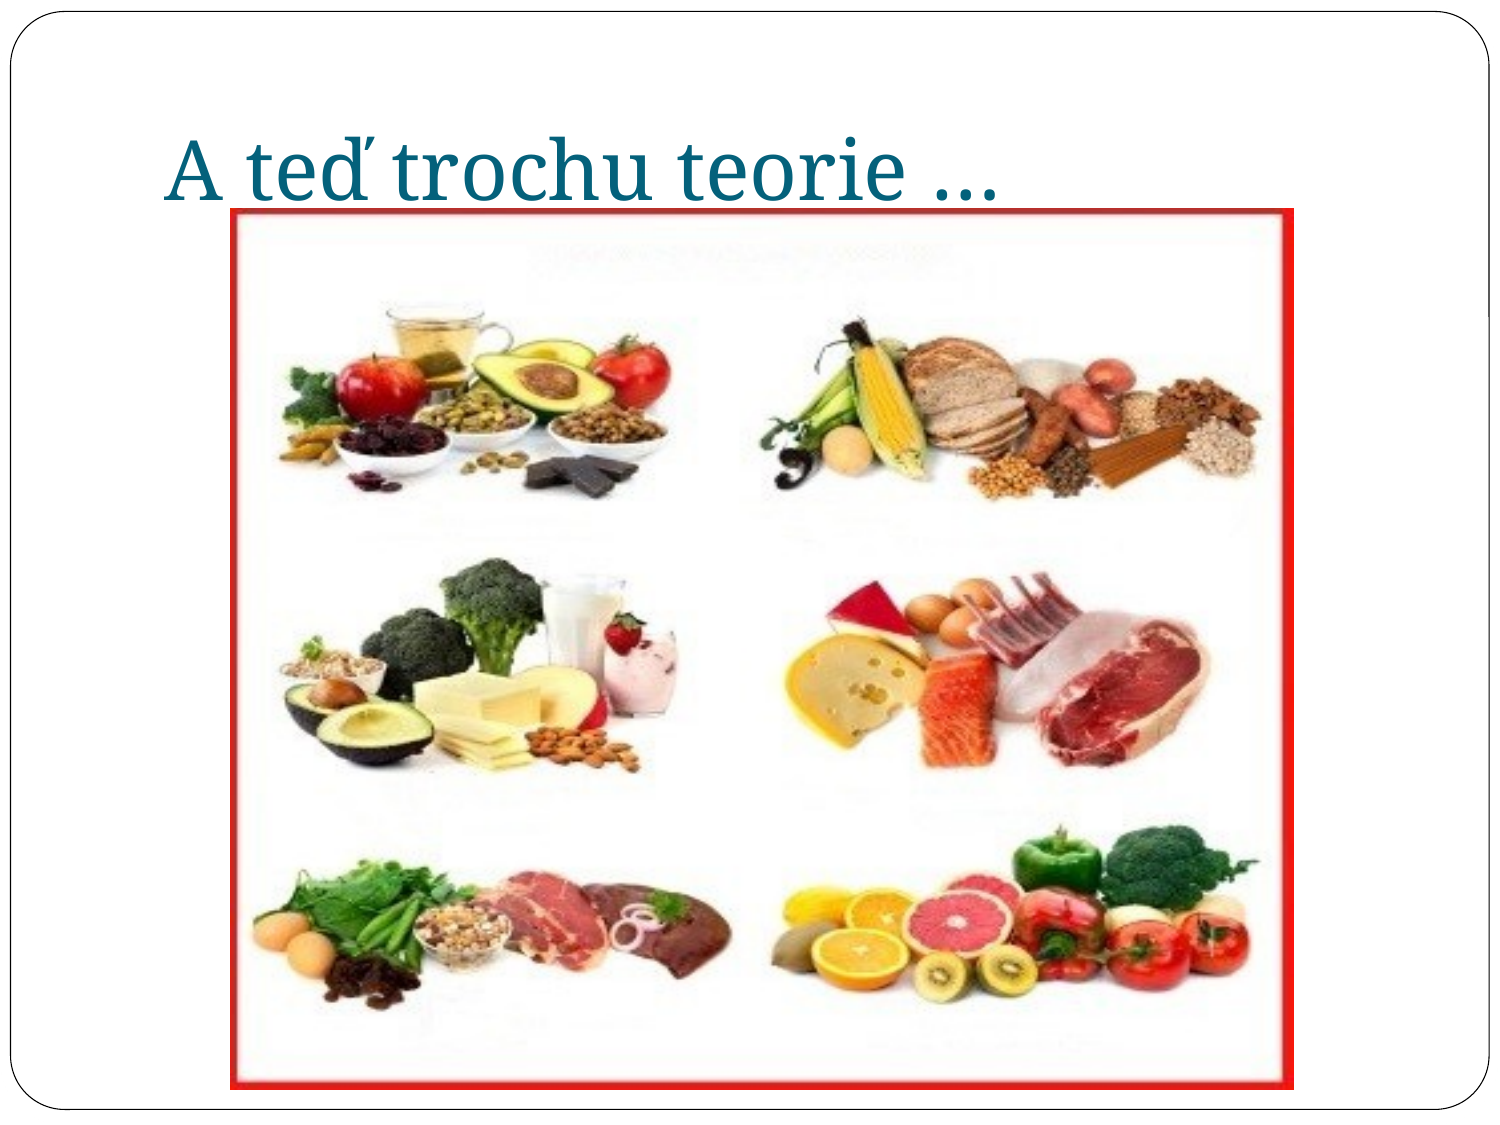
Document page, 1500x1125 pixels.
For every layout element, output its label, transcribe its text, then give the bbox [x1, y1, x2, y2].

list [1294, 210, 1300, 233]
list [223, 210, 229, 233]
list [229, 207, 1294, 1090]
title A teď trochu teorie … [150, 45, 1425, 233]
